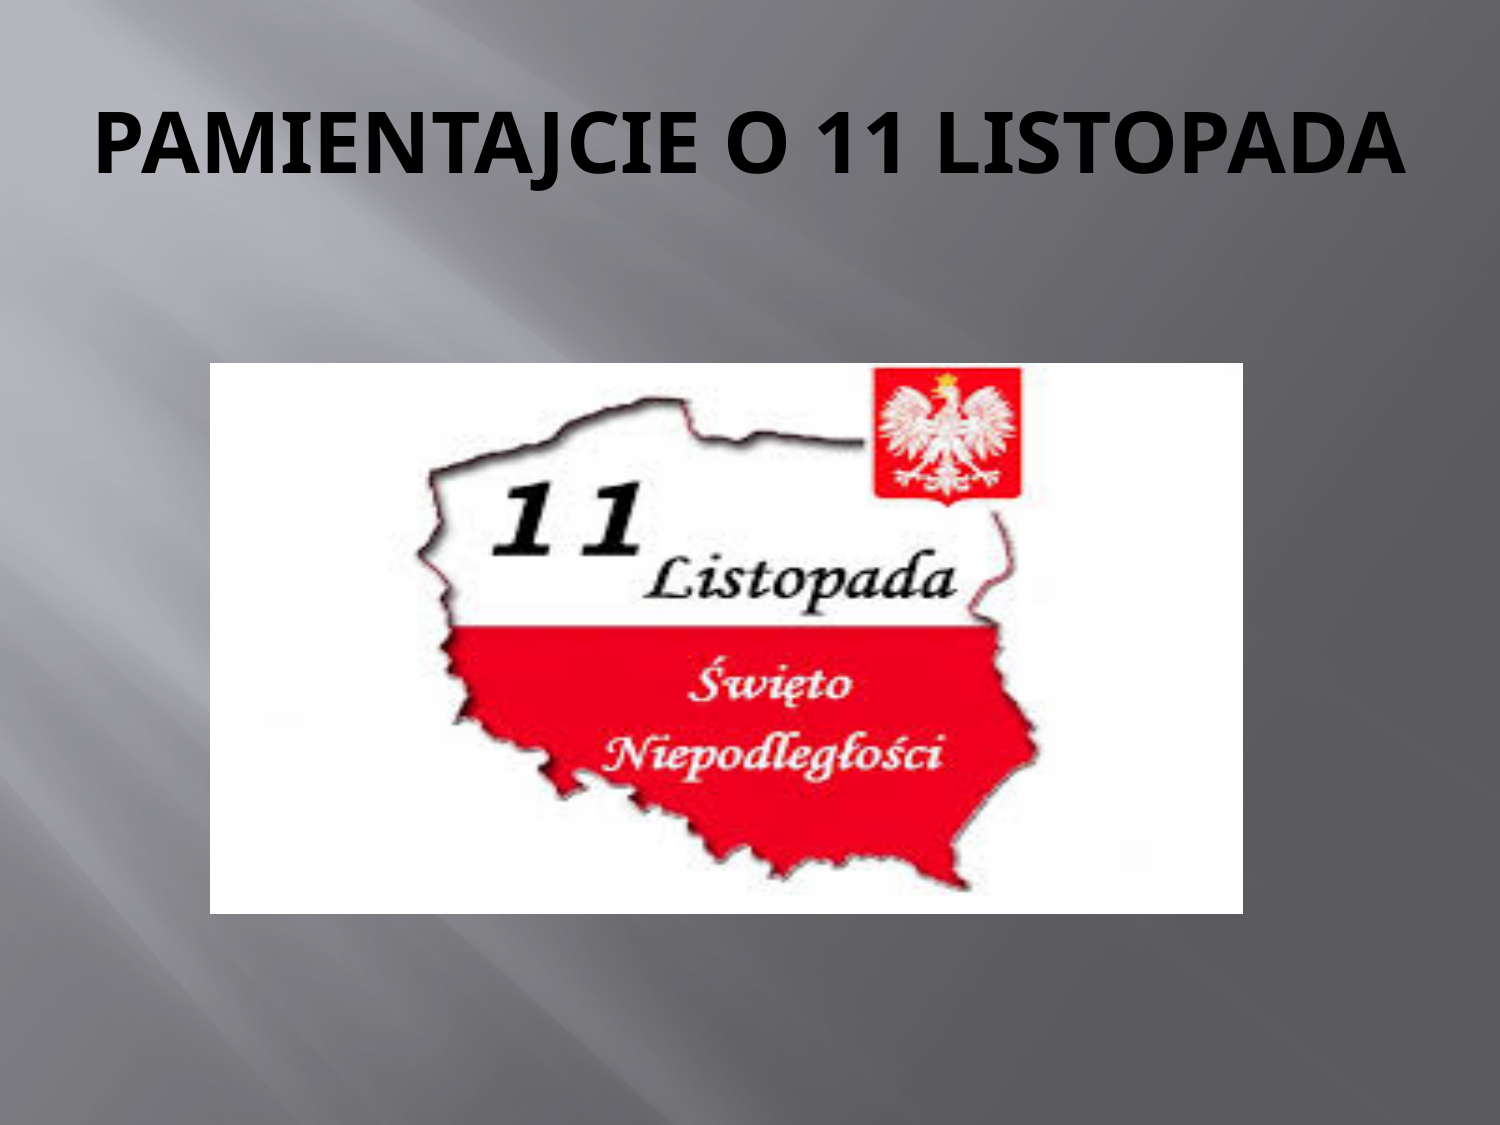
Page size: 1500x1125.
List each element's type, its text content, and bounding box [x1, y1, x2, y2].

title PAMIENTAJCIE O 11 LISTOPADA [75, 45, 1425, 233]
picture [210, 363, 1243, 915]
